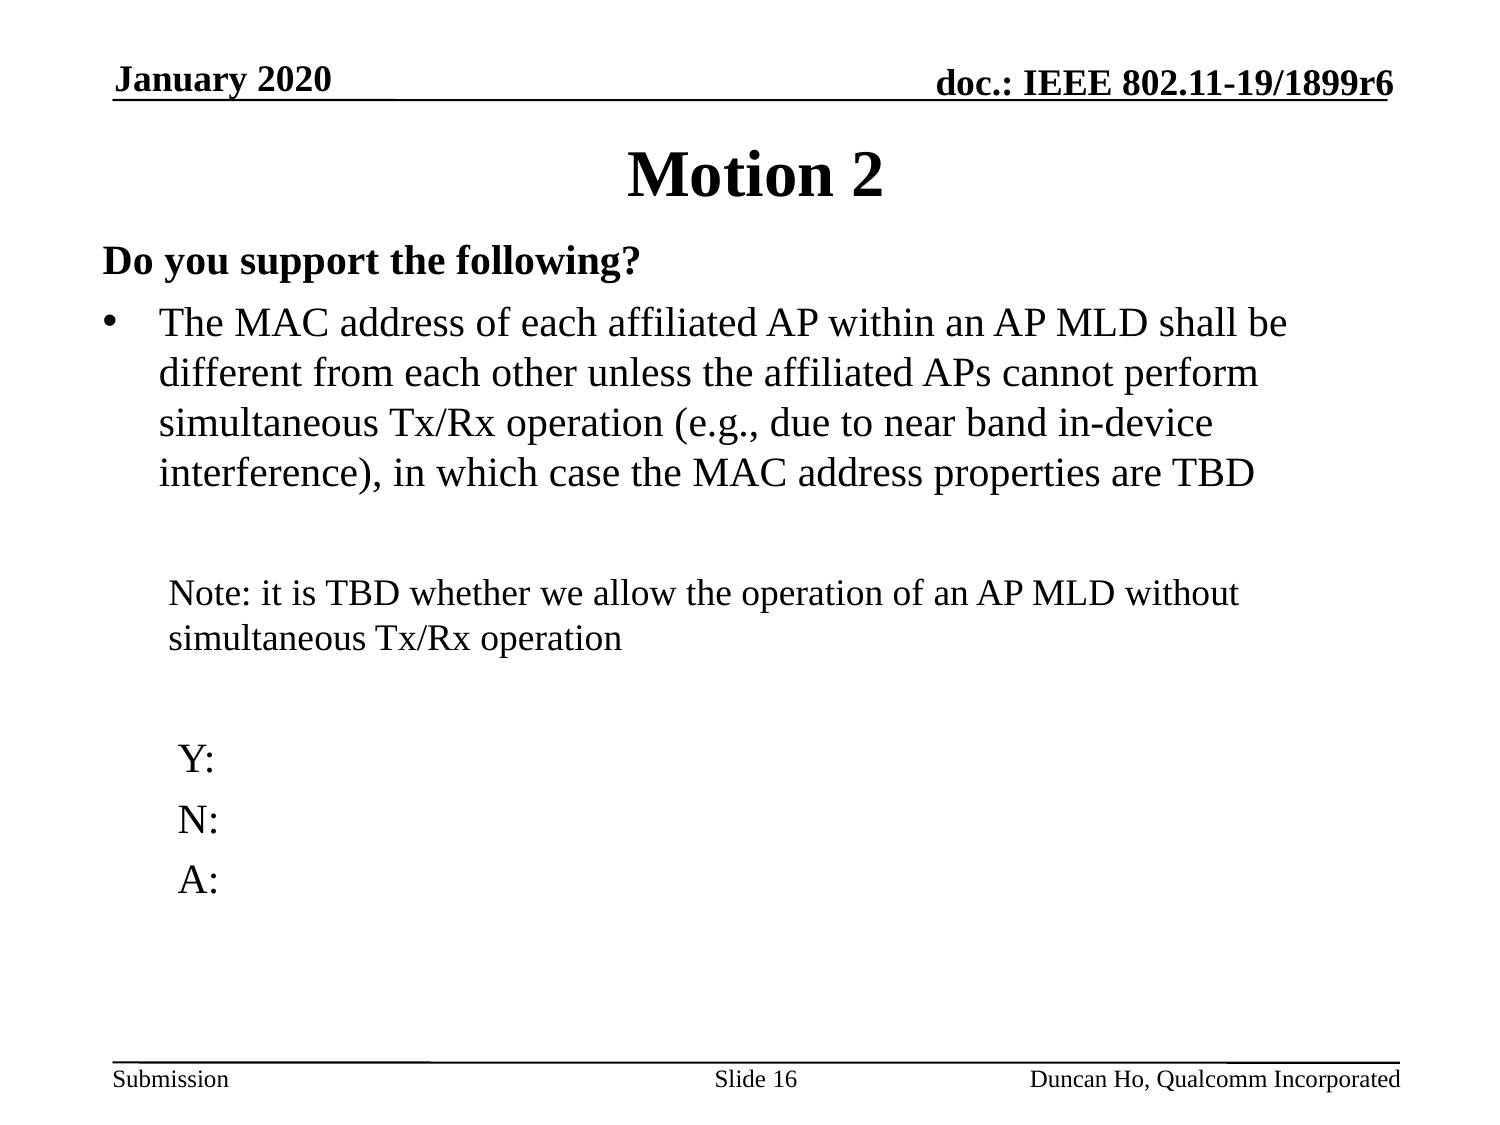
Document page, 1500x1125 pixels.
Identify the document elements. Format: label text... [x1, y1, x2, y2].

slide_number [114, 54, 423, 100]
footer Duncan Ho, Qualcomm Incorporated [878, 1061, 1402, 1093]
title Motion 2 [118, 125, 1394, 214]
slide_number Slide 16 [712, 1061, 800, 1123]
list Do you support the following? The MAC address of each affiliated AP within an AP MLD shall be different from each other unless the affiliated APs cannot perform simultaneous Tx/Rx operation (e.g., due to near band in-device interference), in which case the MAC address properties are TBD Note: it is TBD whether we allow the operation of an AP MLD without simultaneous Tx/Rx operation Y: N: A: [87, 224, 1451, 1000]
